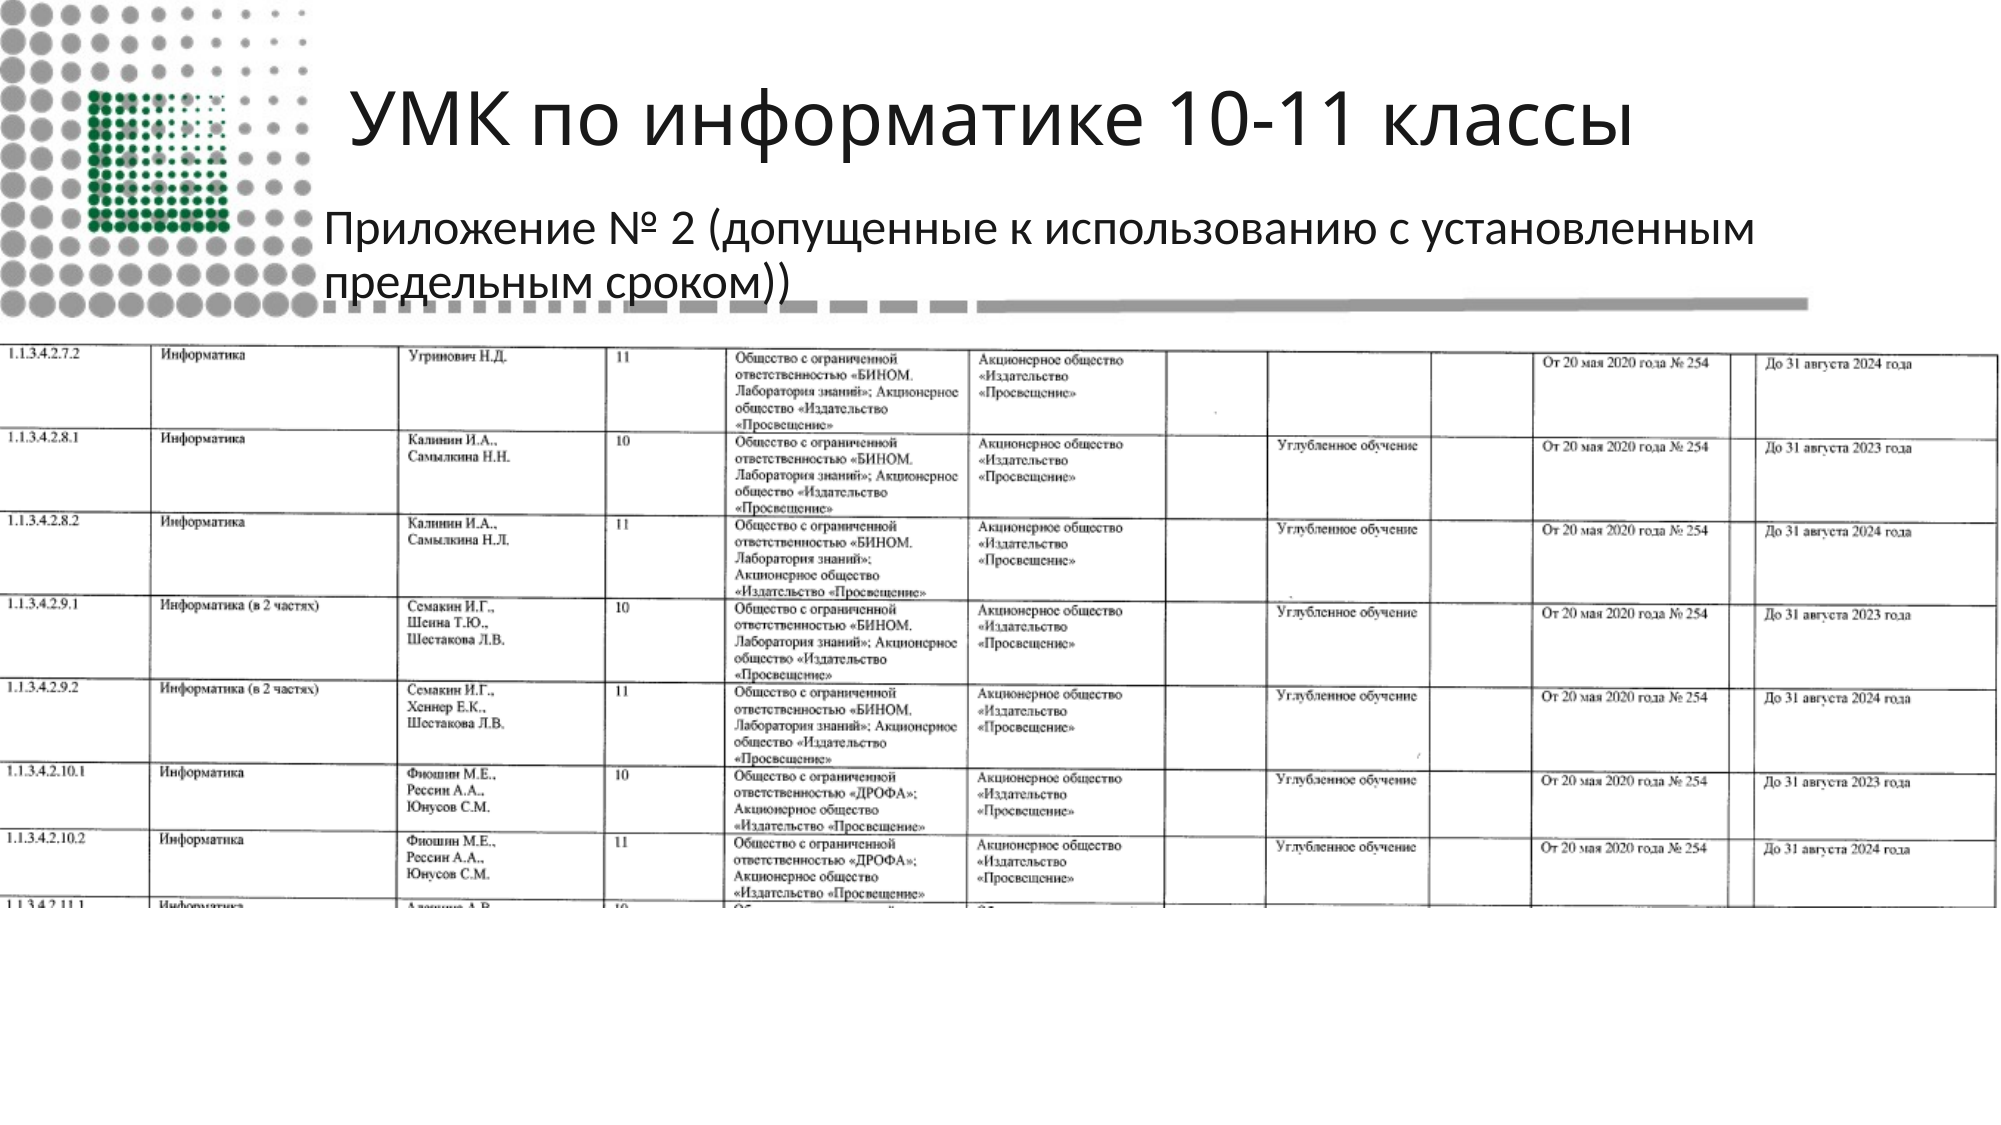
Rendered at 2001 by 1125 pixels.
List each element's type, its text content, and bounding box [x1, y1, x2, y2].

list Приложение № 2 (допущенные к использованию с установленным предельным сроком)) [308, 194, 1987, 341]
title УМК по информатике 10-11 классы [334, 12, 1958, 194]
picture [0, 0, 2001, 1125]
